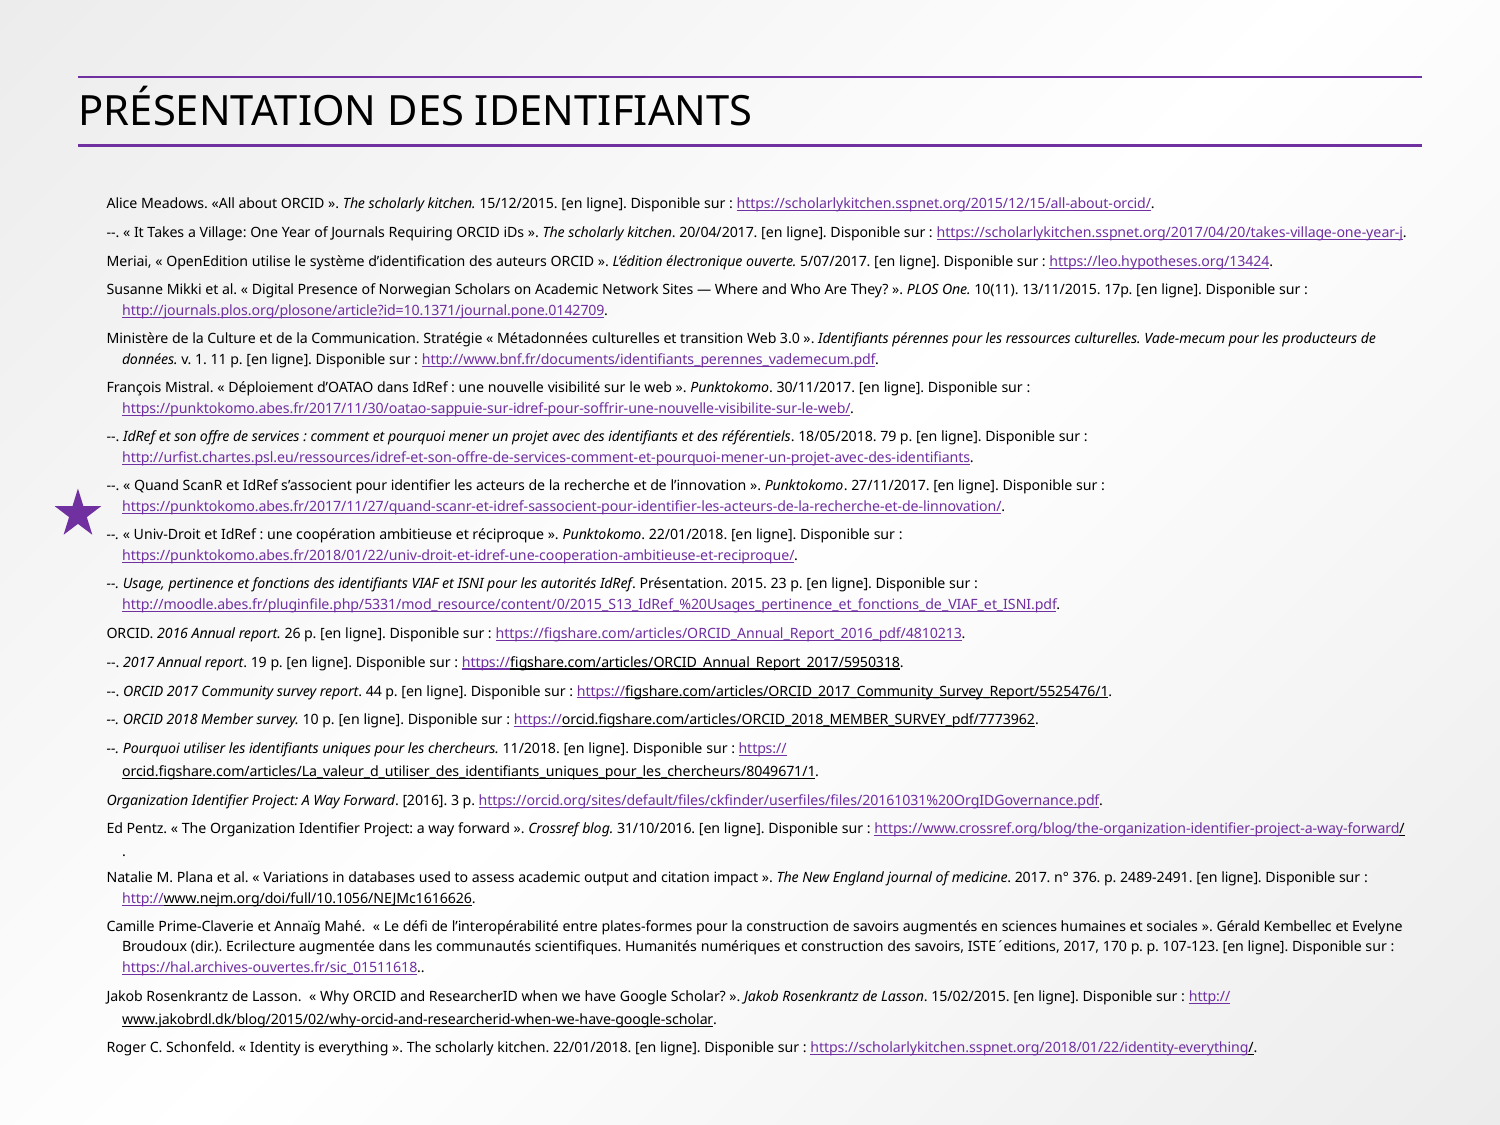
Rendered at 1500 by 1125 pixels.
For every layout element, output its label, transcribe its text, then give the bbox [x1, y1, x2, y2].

text_box [54, 488, 102, 535]
list Alice Meadows. «All about ORCID ». The scholarly kitchen. 15/12/2015. [en ligne]. Disponible sur : https://scholarlykitchen.sspnet.org/2015/12/15/all-about-orcid/. --. « It Takes a Village: One Year of Journals Requiring ORCID iDs ». The scholarly kitchen. 20/04/2017. [en ligne]. Disponible sur : https://scholarlykitchen.sspnet.org/2017/04/20/takes-village-one-year-j. Meriai, « OpenEdition utilise le système d’identification des auteurs ORCID ». L’édition électronique ouverte. 5/07/2017. [en ligne]. Disponible sur : https://leo.hypotheses.org/13424. Susanne Mikki et al. « Digital Presence of Norwegian Scholars on Academic Network Sites — Where and Who Are They? ». PLOS One. 10(11). 13/11/2015. 17p. [en ligne]. Disponible sur : http://journals.plos.org/plosone/article?id=10.1371/journal.pone.0142709. Ministère de la Culture et de la Communication. Stratégie « Métadonnées culturelles et transition Web 3.0 ». Identifiants pérennes pour les ressources culturelles. Vade-mecum pour les producteurs de données. v. 1. 11 p. [en ligne]. Disponible sur : http://www.bnf.fr/documents/identifiants_perennes_vademecum.pdf. François Mistral. « Déploiement d’OATAO dans IdRef : une nouvelle visibilité sur le web ». Punktokomo. 30/11/2017. [en ligne]. Disponible sur : https://punktokomo.abes.fr/2017/11/30/oatao-sappuie-sur-idref-pour-soffrir-une-nouvelle-visibilite-sur-le-web/. --. IdRef et son offre de services : comment et pourquoi mener un projet avec des identifiants et des référentiels. 18/05/2018. 79 p. [en ligne]. Disponible sur : http://urfist.chartes.psl.eu/ressources/idref-et-son-offre-de-services-comment-et-pourquoi-mener-un-projet-avec-des-identifiants. --. « Quand ScanR et IdRef s’associent pour identifier les acteurs de la recherche et de l’innovation ». Punktokomo. 27/11/2017. [en ligne]. Disponible sur : https://punktokomo.abes.fr/2017/11/27/quand-scanr-et-idref-sassocient-pour-identifier-les-acteurs-de-la-recherche-et-de-linnovation/. --. « Univ-Droit et IdRef : une coopération ambitieuse et réciproque ». Punktokomo. 22/01/2018. [en ligne]. Disponible sur : https://punktokomo.abes.fr/2018/01/22/univ-droit-et-idref-une-cooperation-ambitieuse-et-reciproque/. --. Usage, pertinence et fonctions des identifiants VIAF et ISNI pour les autorités IdRef. Présentation. 2015. 23 p. [en ligne]. Disponible sur : http://moodle.abes.fr/pluginfile.php/5331/mod_resource/content/0/2015_S13_IdRef_%20Usages_pertinence_et_fonctions_de_VIAF_et_ISNI.pdf. ORCID. 2016 Annual report. 26 p. [en ligne]. Disponible sur : https://figshare.com/articles/ORCID_Annual_Report_2016_pdf/4810213. --. 2017 Annual report. 19 p. [en ligne]. Disponible sur : https://figshare.com/articles/ORCID_Annual_Report_2017/5950318. --. ORCID 2017 Community survey report. 44 p. [en ligne]. Disponible sur : https://figshare.com/articles/ORCID_2017_Community_Survey_Report/5525476/1. --. ORCID 2018 Member survey. 10 p. [en ligne]. Disponible sur : https://orcid.figshare.com/articles/ORCID_2018_MEMBER_SURVEY_pdf/7773962. --. Pourquoi utiliser les identifiants uniques pour les chercheurs. 11/2018. [en ligne]. Disponible sur : https://orcid.figshare.com/articles/La_valeur_d_utiliser_des_identifiants_uniques_pour_les_chercheurs/8049671/1. Organization Identifier Project: A Way Forward. [2016]. 3 p. https://orcid.org/sites/default/files/ckfinder/userfiles/files/20161031%20OrgIDGovernance.pdf. Ed Pentz. « The Organization Identifier Project: a way forward ». Crossref blog. 31/10/2016. [en ligne]. Disponible sur : https://www.crossref.org/blog/the-organization-identifier-project-a-way-forward/. Natalie M. Plana et al. « Variations in databases used to assess academic output and citation impact ». The New England journal of medicine. 2017. n° 376. p. 2489-2491. [en ligne]. Disponible sur : http://www.nejm.org/doi/full/10.1056/NEJMc1616626. Camille Prime-Claverie et Annaïg Mahé. « Le défi de l’interopérabilité entre plates-formes pour la construction de savoirs augmentés en sciences humaines et sociales ». Gérald Kembellec et Evelyne Broudoux (dir.). Ecrilecture augmentée dans les communautés scientifiques. Humanités numériques et construction des savoirs, ISTE ́editions, 2017, 170 p. p. 107-123. [en ligne]. Disponible sur : https://hal.archives-ouvertes.fr/sic_01511618.. Jakob Rosenkrantz de Lasson. « Why ORCID and ResearcherID when we have Google Scholar? ». Jakob Rosenkrantz de Lasson. 15/02/2015. [en ligne]. Disponible sur : http://www.jakobrdl.dk/blog/2015/02/why-orcid-and-researcherid-when-we-have-google-scholar. Roger C. Schonfeld. « Identity is everything ». The scholarly kitchen. 22/01/2018. [en ligne]. Disponible sur : https://scholarlykitchen.sspnet.org/2018/01/22/identity-everything/. [78, 183, 1422, 1093]
title Présentation des identifiants [63, 81, 1413, 151]
